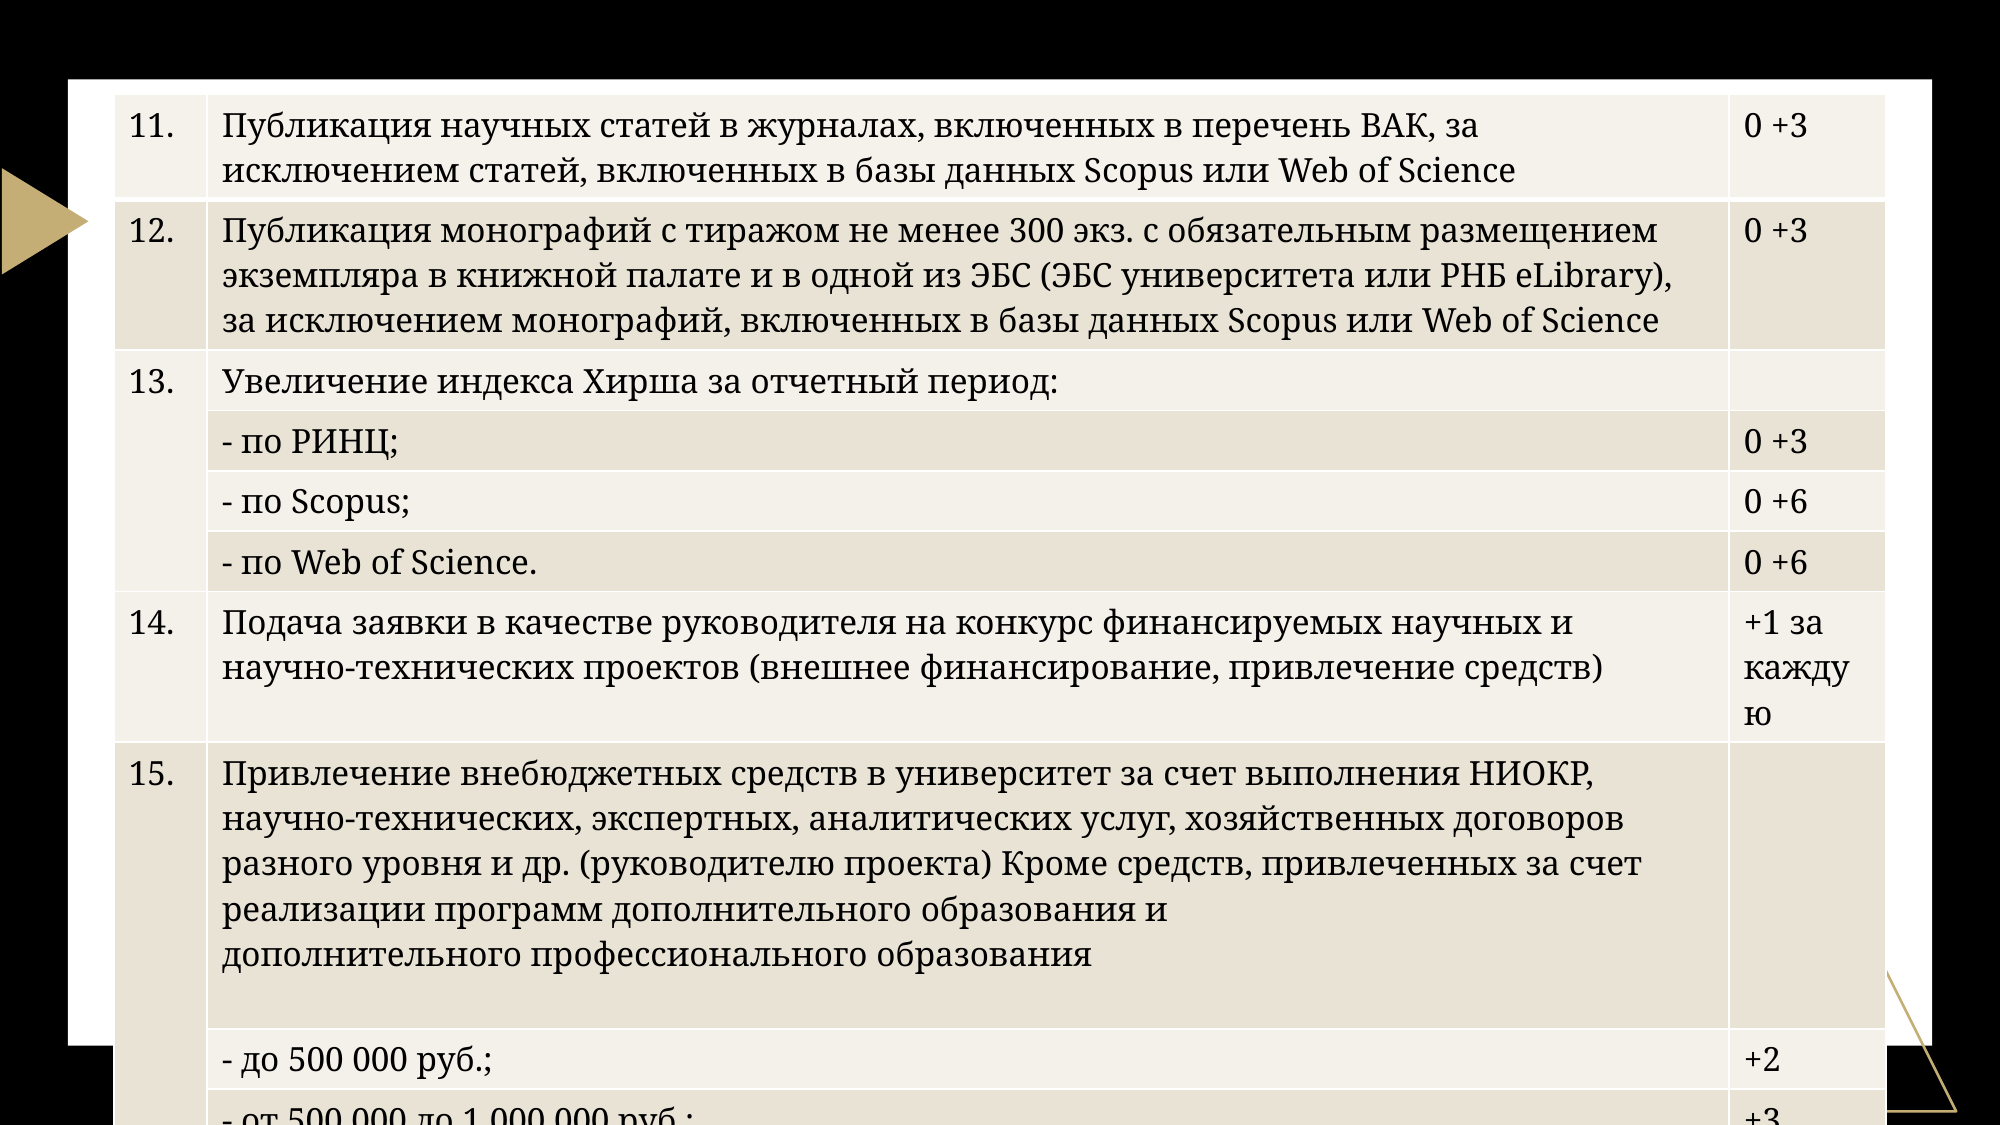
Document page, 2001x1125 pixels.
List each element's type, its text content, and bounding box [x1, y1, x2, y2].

table_cell - по РИНЦ; [208, 411, 1728, 470]
table_cell Подача заявки в качестве руководителя на конкурс финансируемых научных и научно-технических проектов (внешнее финансирование, привлечение средств) [208, 592, 1728, 741]
table_cell 14. [115, 592, 206, 741]
table_cell - по Web of Science. [208, 532, 1728, 591]
table_cell 0 +3 [1730, 411, 1885, 470]
table_cell - от 500 000 до 1 000 000 руб.; [208, 1090, 1728, 1125]
table_cell 12. [115, 202, 206, 349]
table_cell 0 +3 [1730, 202, 1885, 349]
table_cell [1730, 351, 1885, 410]
table_header 0 +3 [1730, 95, 1885, 197]
table_cell +2 [1730, 1030, 1885, 1088]
table_header Публикация научных статей в журналах, включенных в перечень ВАК, за исключением статей, включенных в базы данных Scopus или Web of Science [208, 95, 1728, 197]
table_cell Публикация монографий с тиражом не менее 300 экз. с обязательным размещением экземпляра в книжной палате и в одной из ЭБС (ЭБС университета или РНБ eLibrary), за исключением монографий, включенных в базы данных Scopus или Web of Science [208, 202, 1728, 349]
table_cell Привлечение внебюджетных средств в университет за счет выполнения НИОКР, научно-технических, экспертных, аналитических услуг, хозяйственных договоров разного уровня и др. (руководителю проекта) Кроме средств, привлеченных за счет реализации программ дополнительного образования и дополнительного профессионального образования [208, 743, 1728, 1028]
table_cell 13. [115, 351, 206, 591]
table_cell +1 за каждую [1730, 592, 1885, 741]
table_cell [1730, 743, 1885, 1028]
table_cell Увеличение индекса Хирша за отчетный период: [208, 351, 1728, 410]
table_header 11. [115, 95, 206, 197]
table_cell 15. [115, 743, 206, 1125]
table_cell - по Scopus; [208, 472, 1728, 530]
table_cell 0 +6 [1730, 472, 1885, 530]
table_cell - до 500 000 руб.; [208, 1030, 1728, 1088]
table_cell 0 +6 [1730, 532, 1885, 591]
table_cell +3 [1730, 1090, 1885, 1125]
